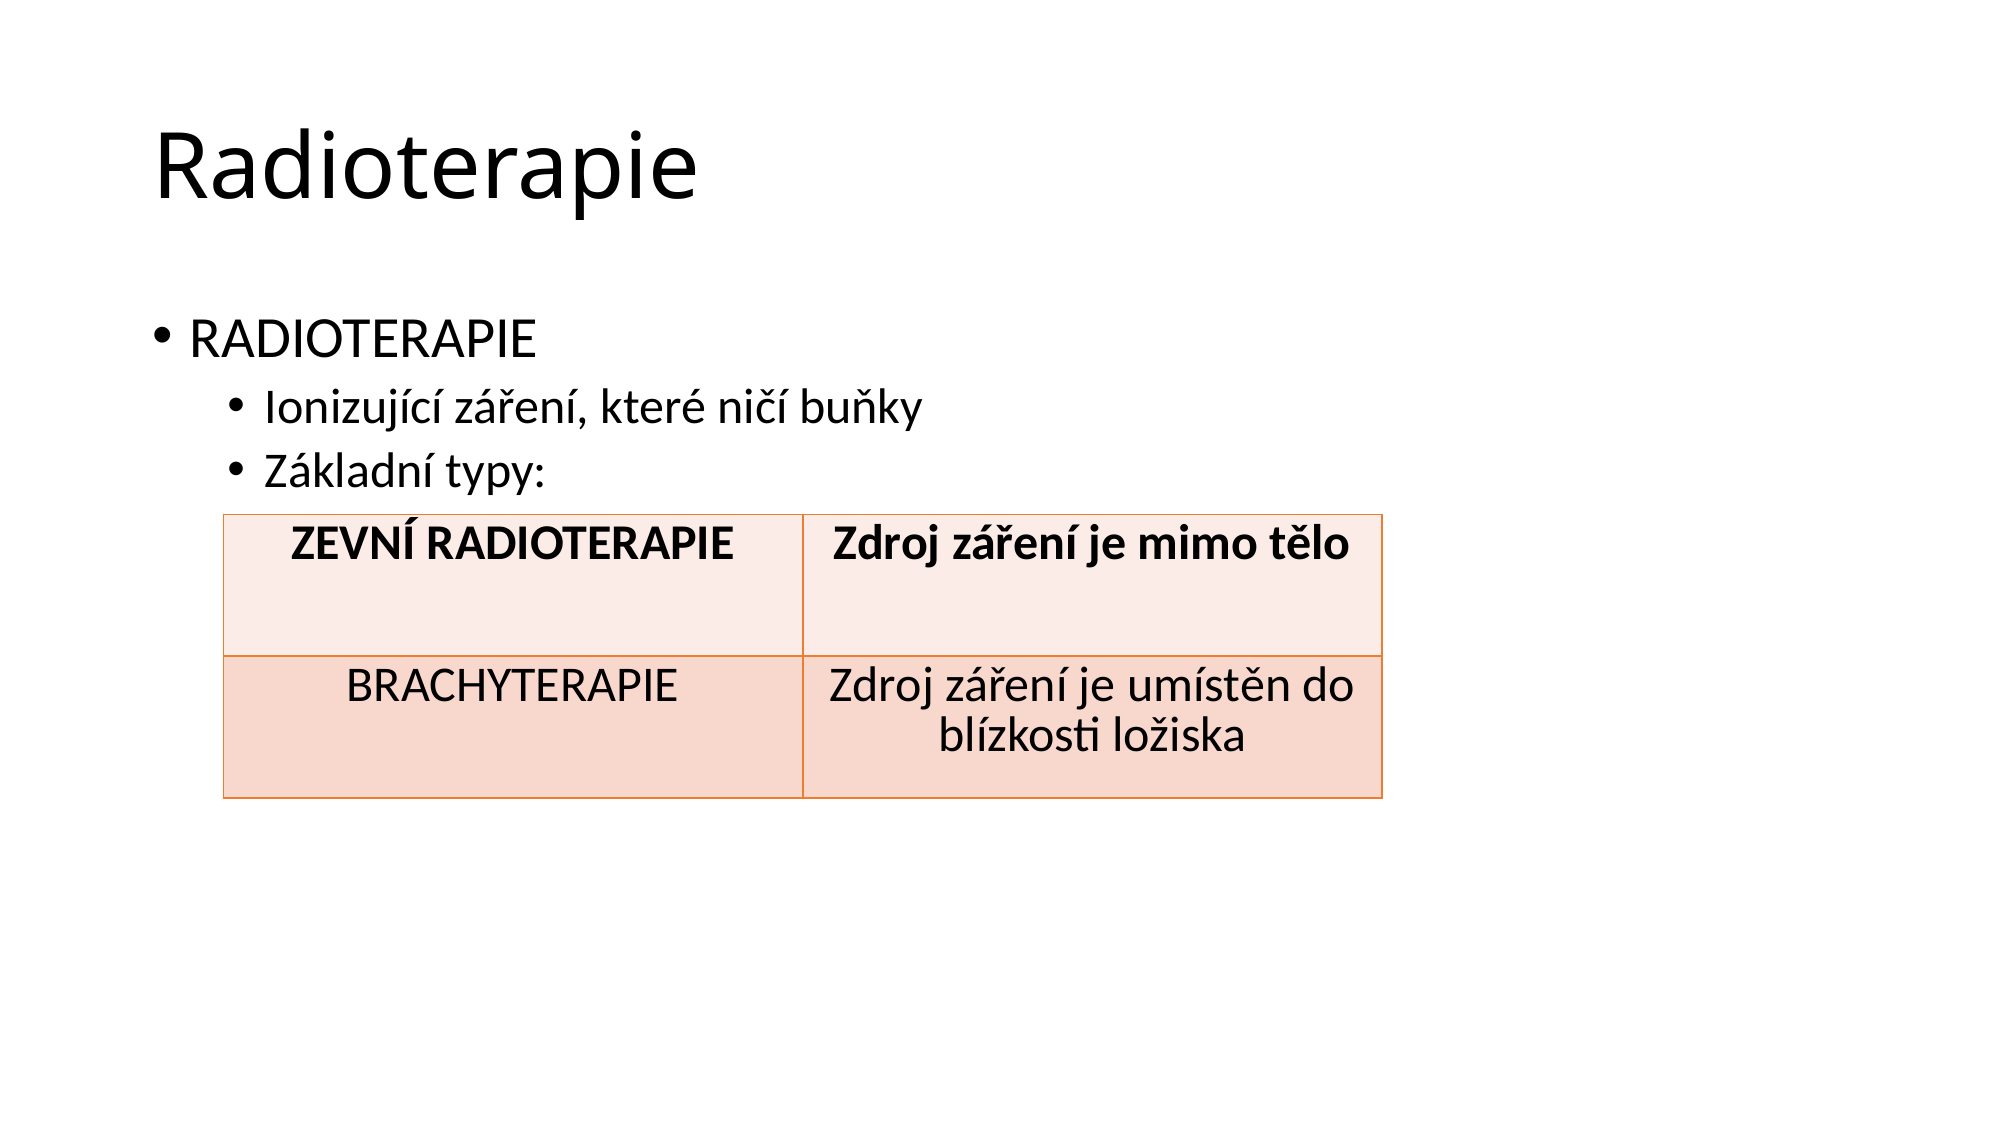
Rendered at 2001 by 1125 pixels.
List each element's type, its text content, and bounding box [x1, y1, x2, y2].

list RADIOTERAPIE Ionizující záření, které ničí buňky Základní typy: [137, 299, 1863, 1014]
table_header ZEVNÍ RADIOTERAPIE [224, 515, 802, 655]
title Radioterapie [137, 59, 1863, 278]
table_cell BRACHYTERAPIE [224, 657, 802, 797]
table_header Zdroj záření je mimo tělo [804, 515, 1381, 655]
table_cell Zdroj záření je umístěn do blízkosti ložiska [804, 657, 1381, 797]
